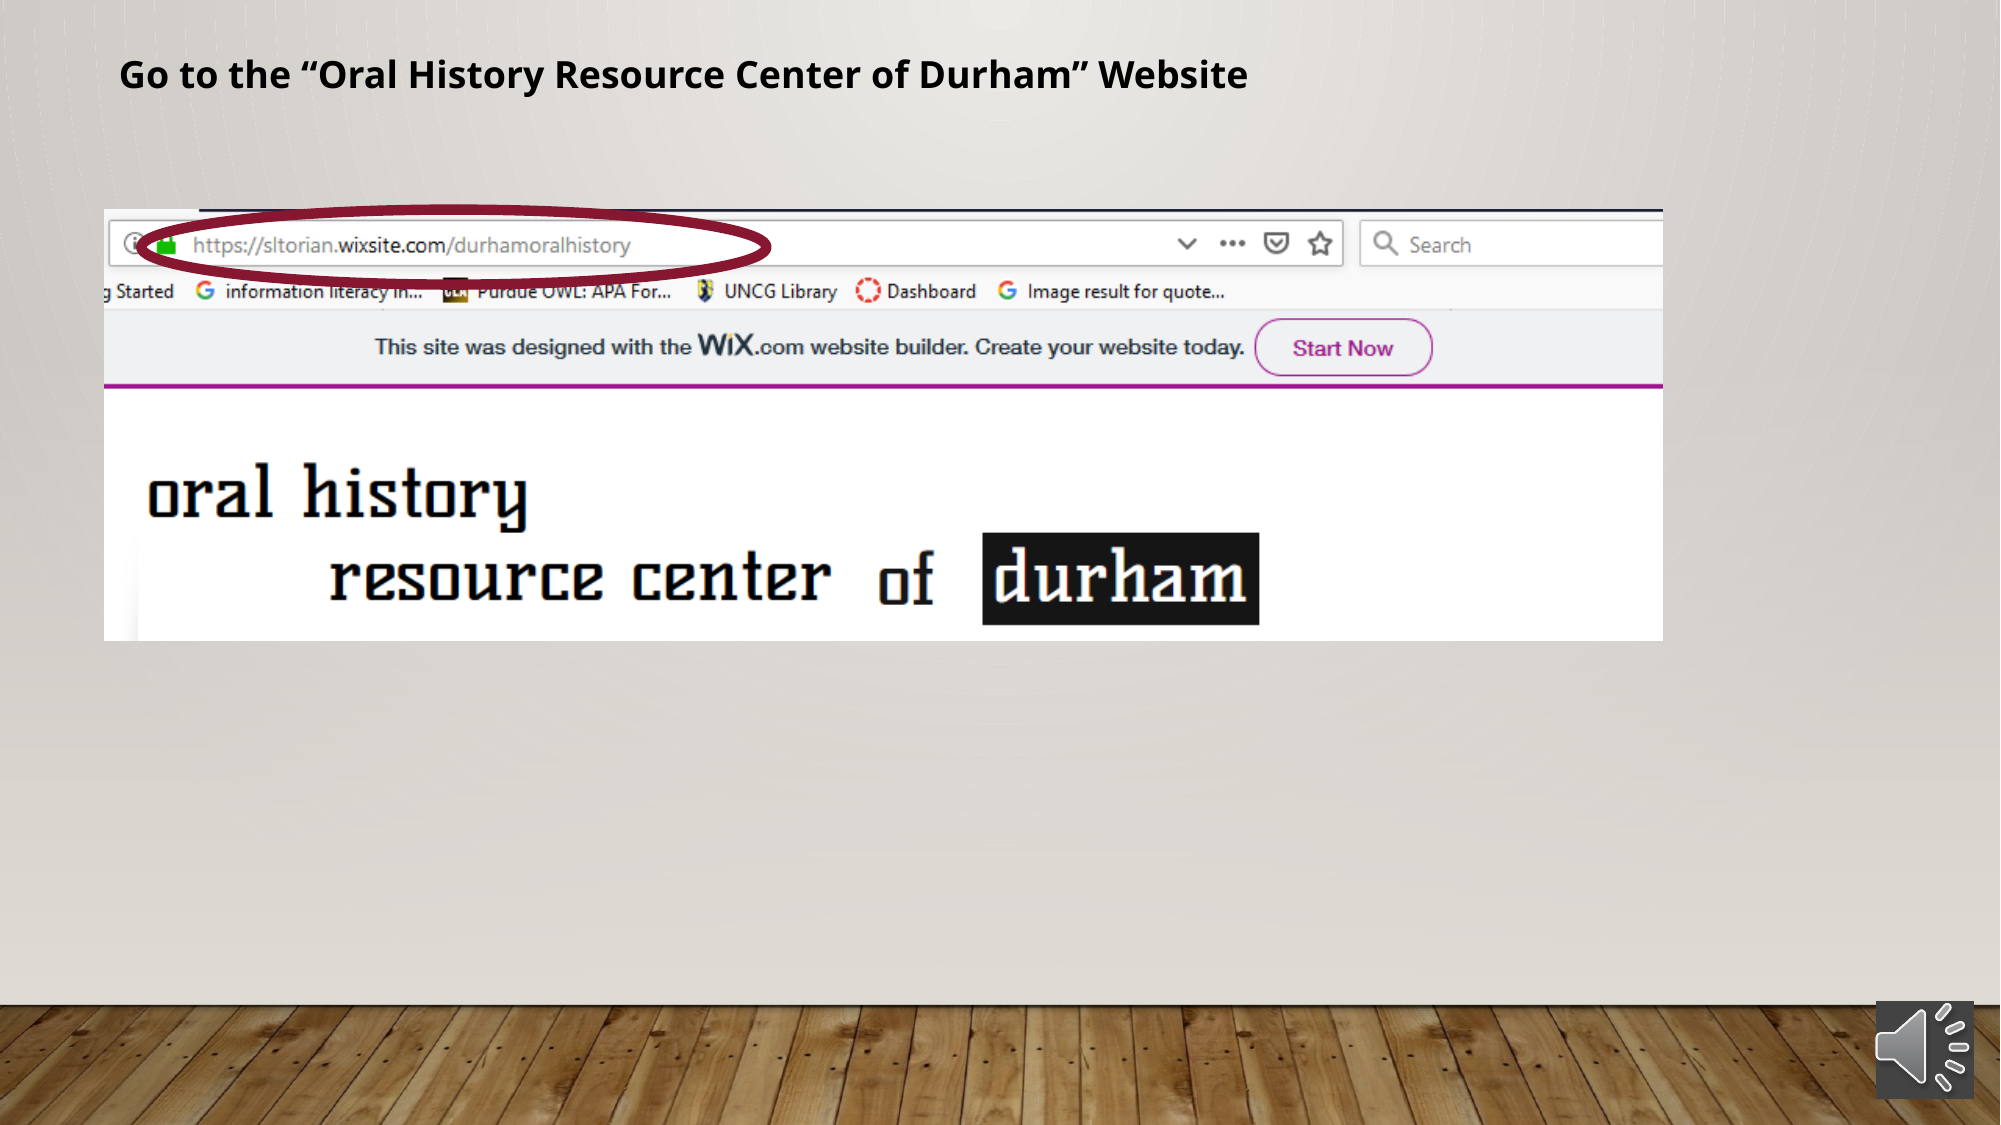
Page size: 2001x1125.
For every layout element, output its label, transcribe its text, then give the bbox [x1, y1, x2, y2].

text_box Go to the “Oral History Resource Center of Durham” Website [104, 44, 1369, 104]
picture [0, 999, 2000, 1125]
picture [104, 209, 1663, 642]
